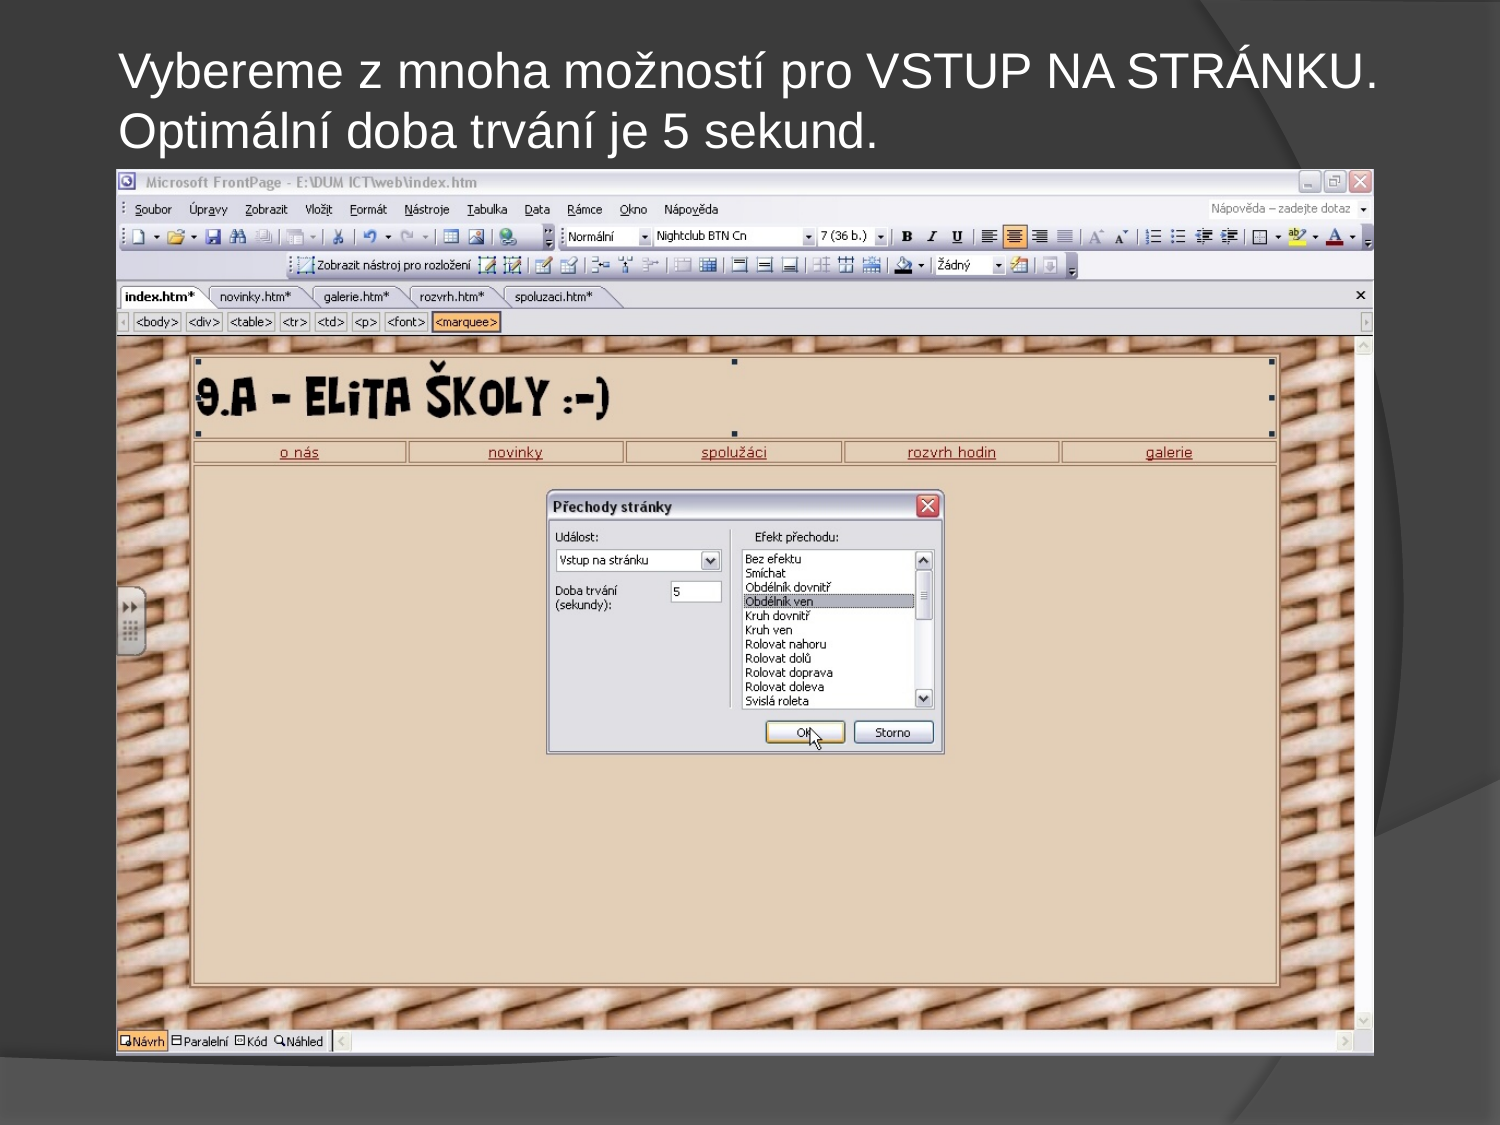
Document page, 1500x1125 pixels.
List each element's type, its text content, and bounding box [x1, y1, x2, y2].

picture [116, 169, 1374, 1056]
text_box Vybereme z mnoha možností pro VSTUP NA STRÁNKU. Optimální doba trvání je 5 sekund. [103, 30, 1395, 166]
